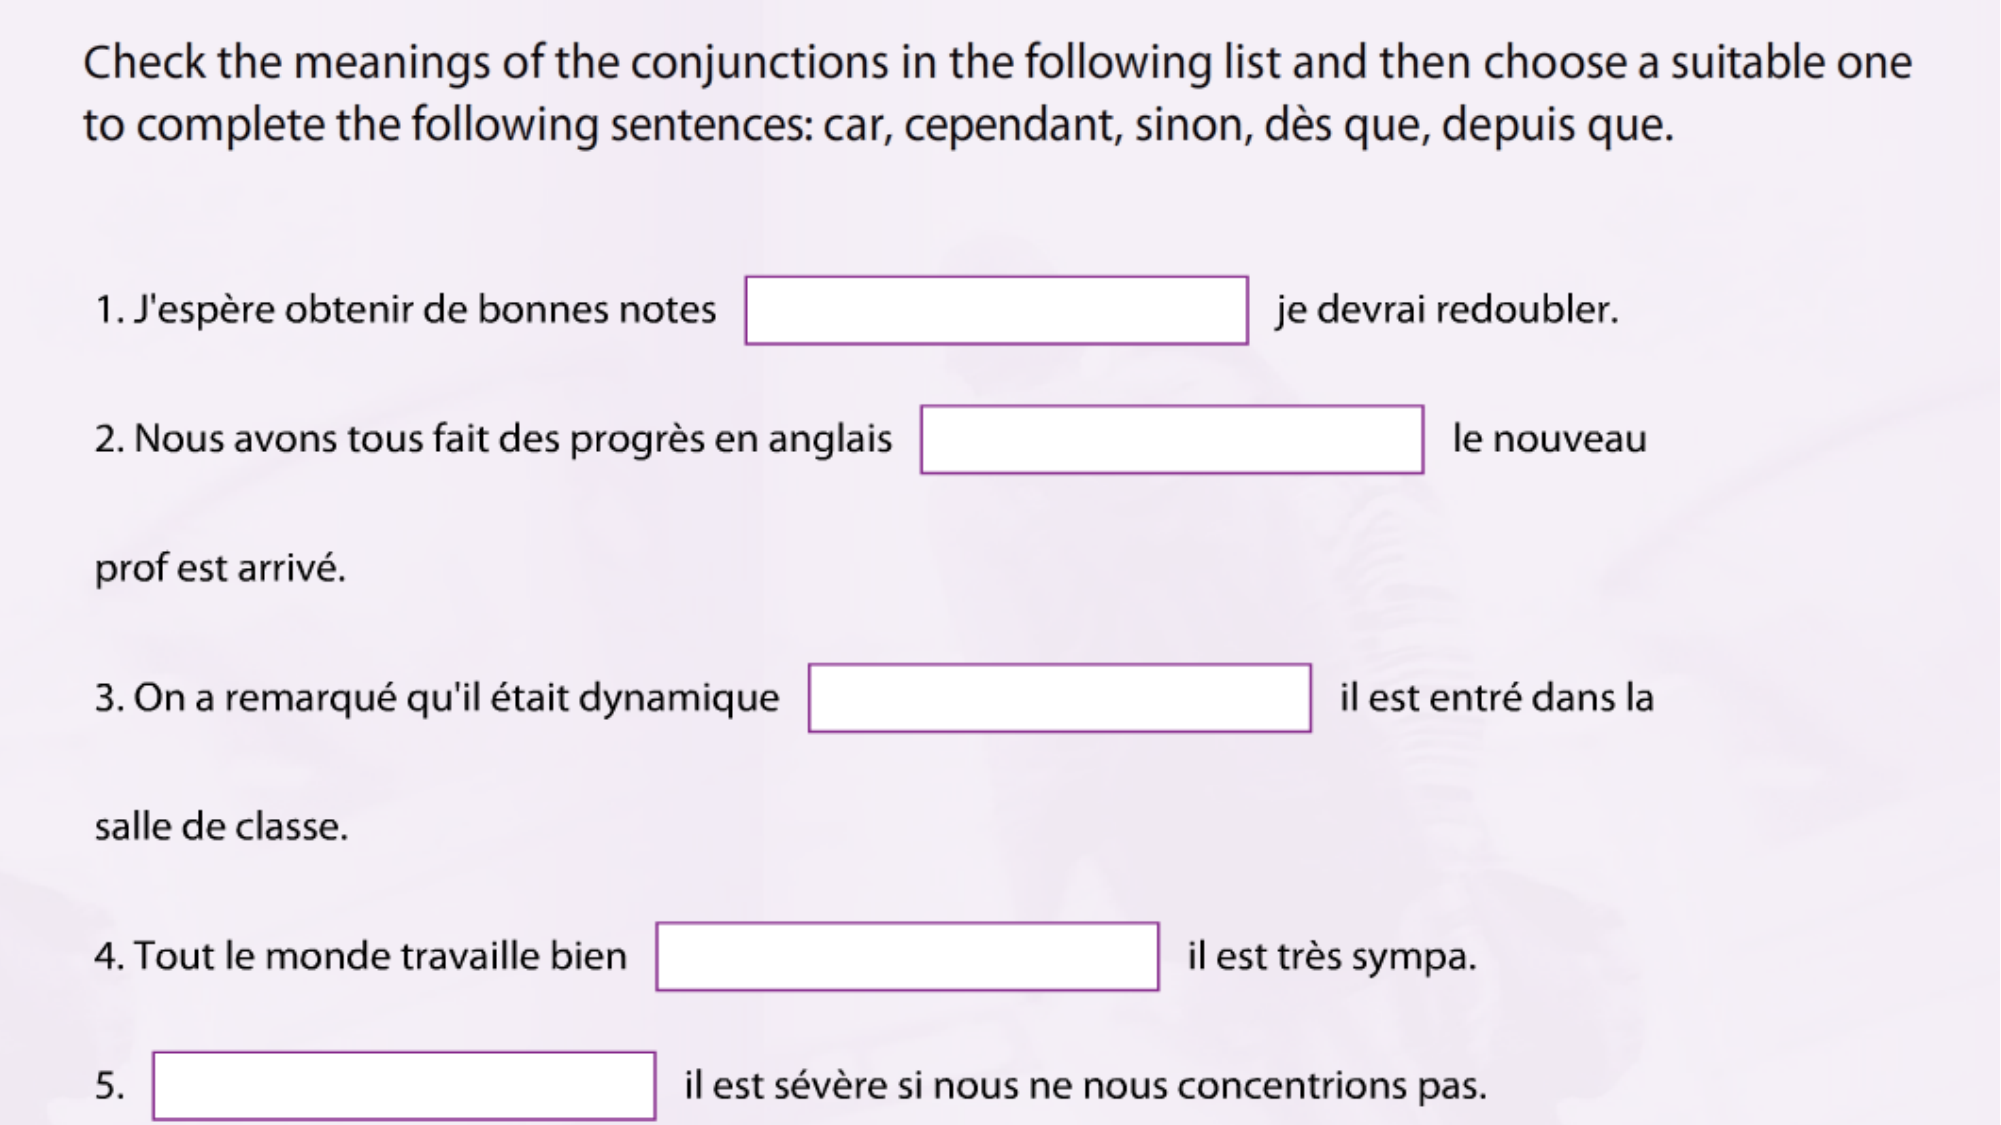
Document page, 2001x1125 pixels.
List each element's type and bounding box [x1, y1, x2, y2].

list [0, 0, 2000, 1125]
